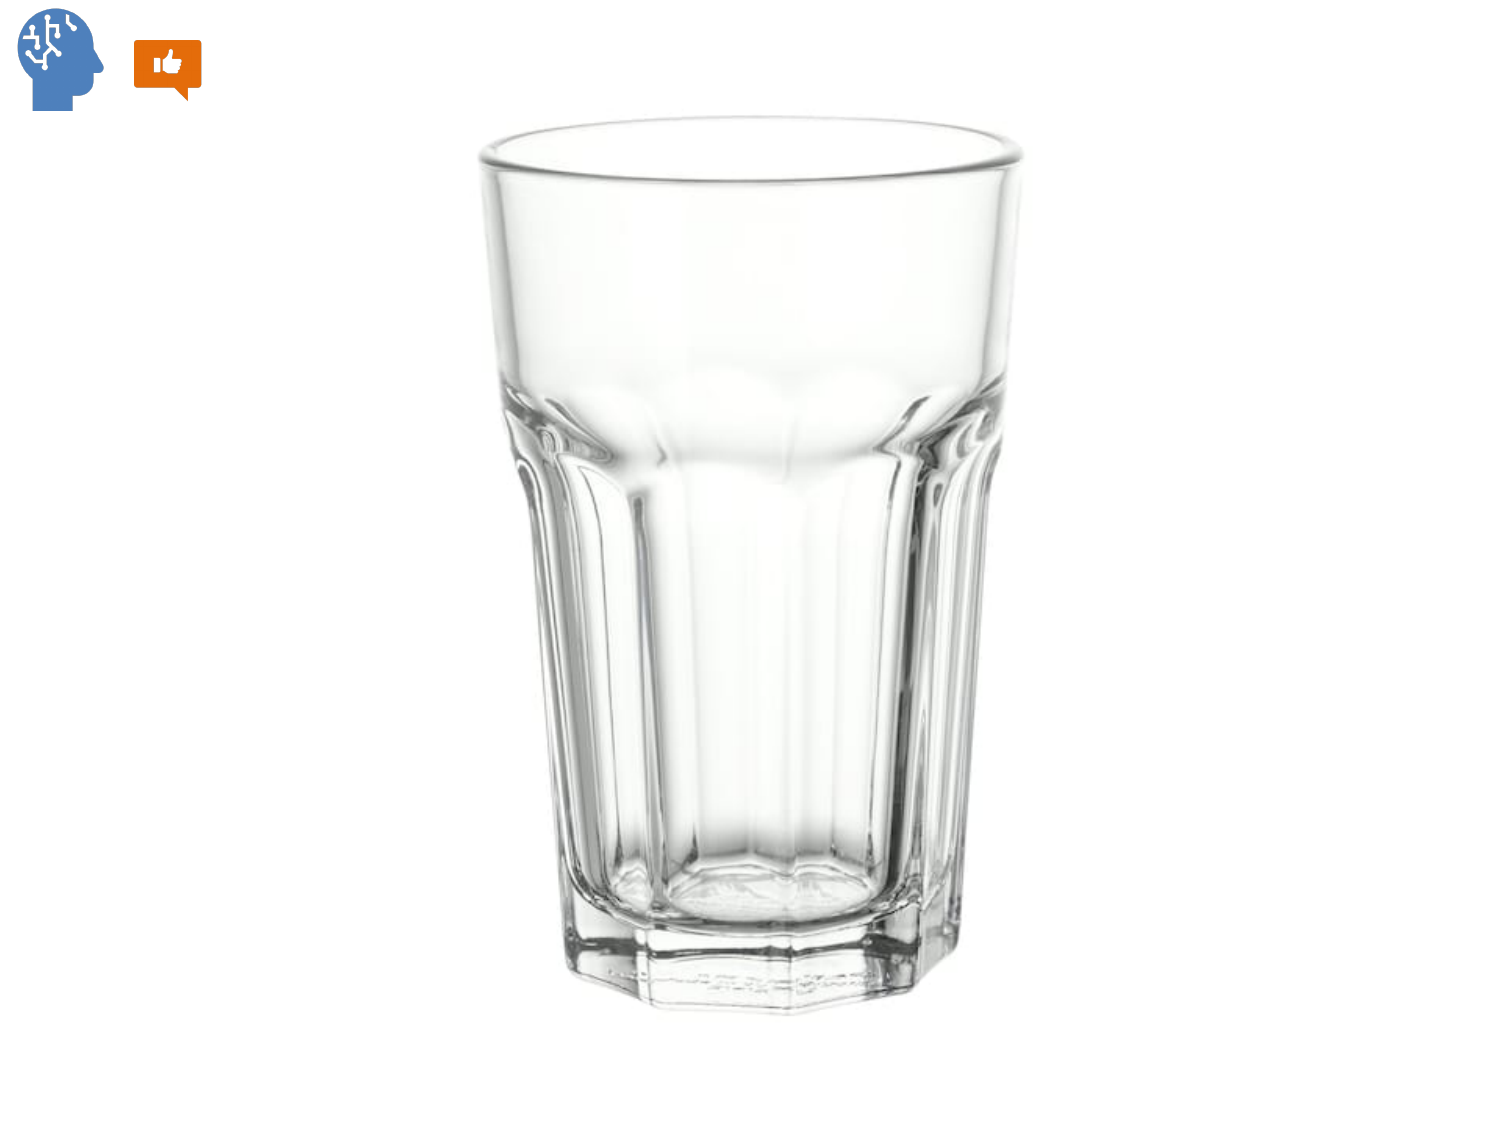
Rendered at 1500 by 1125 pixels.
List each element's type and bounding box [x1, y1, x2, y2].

text_box [0, 0, 115, 121]
picture [281, 96, 1220, 1035]
picture [120, 23, 215, 118]
